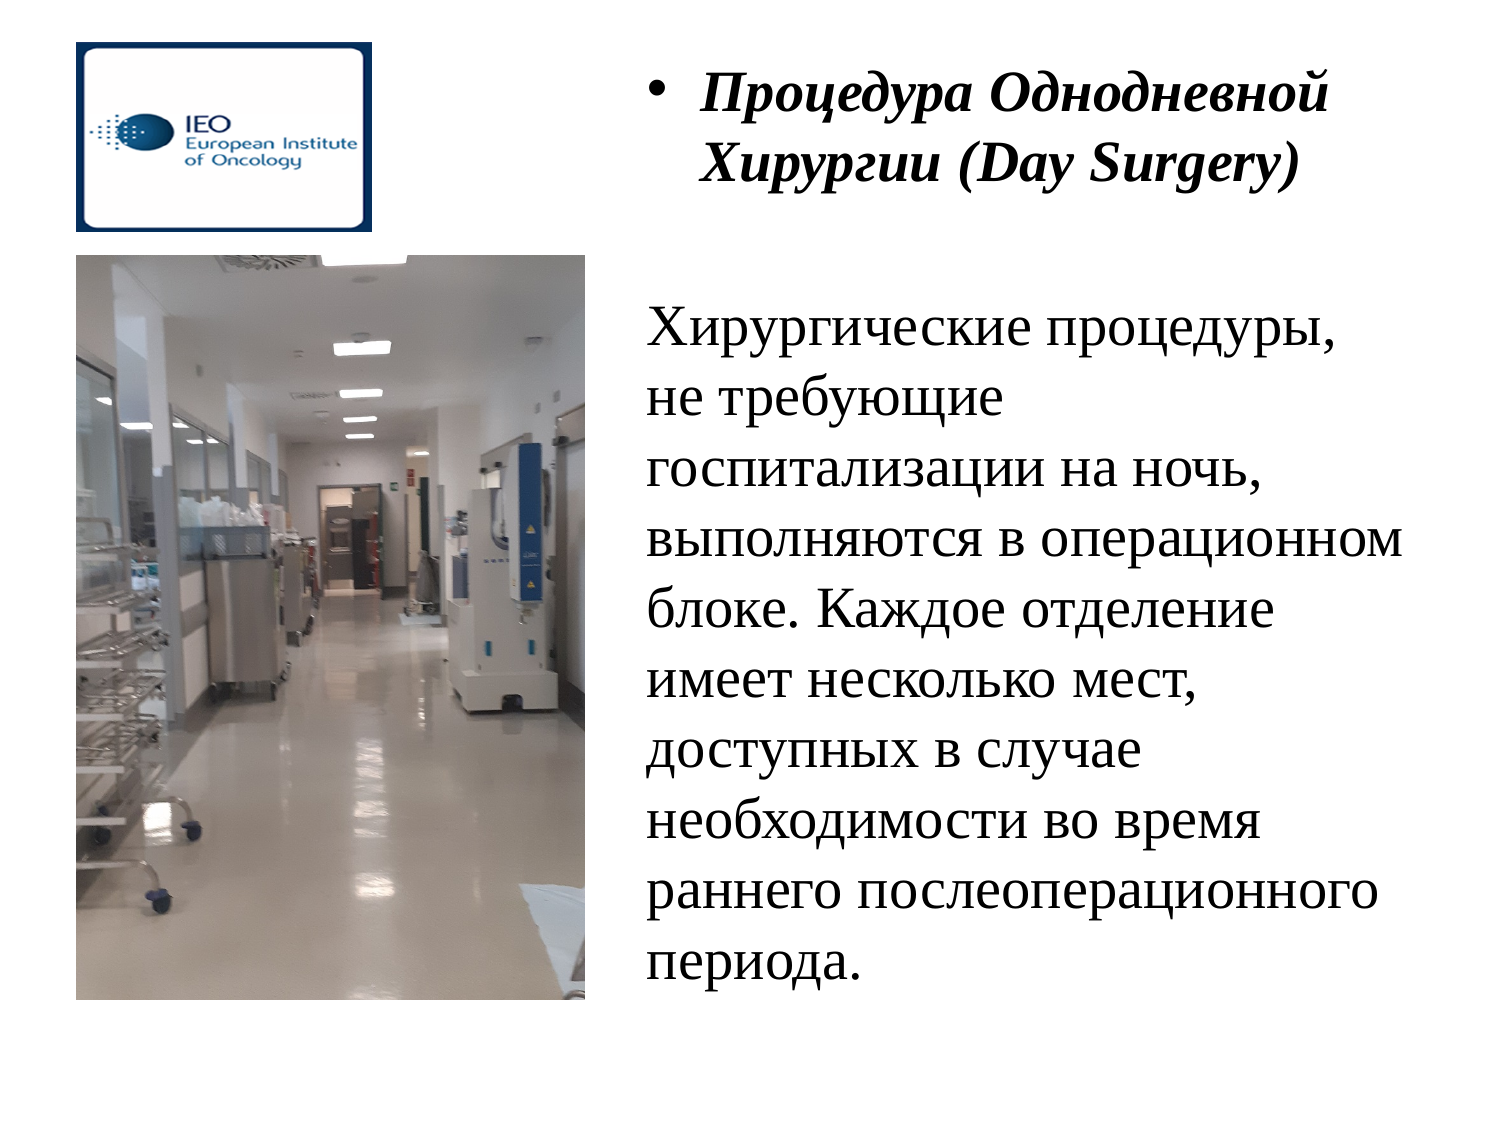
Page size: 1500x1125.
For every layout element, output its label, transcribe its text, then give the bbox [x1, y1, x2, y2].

list Процедура Однодневной Хирургии (Day Surgery) Хирургические процедуры, не требующие госпитализации на ночь, выполняются в операционном блоке. Каждое отделение имеет несколько мест, доступных в случае необходимости во время раннего послеоперационного периода. [631, 44, 1425, 1005]
picture [76, 255, 585, 1000]
picture [76, 42, 372, 232]
